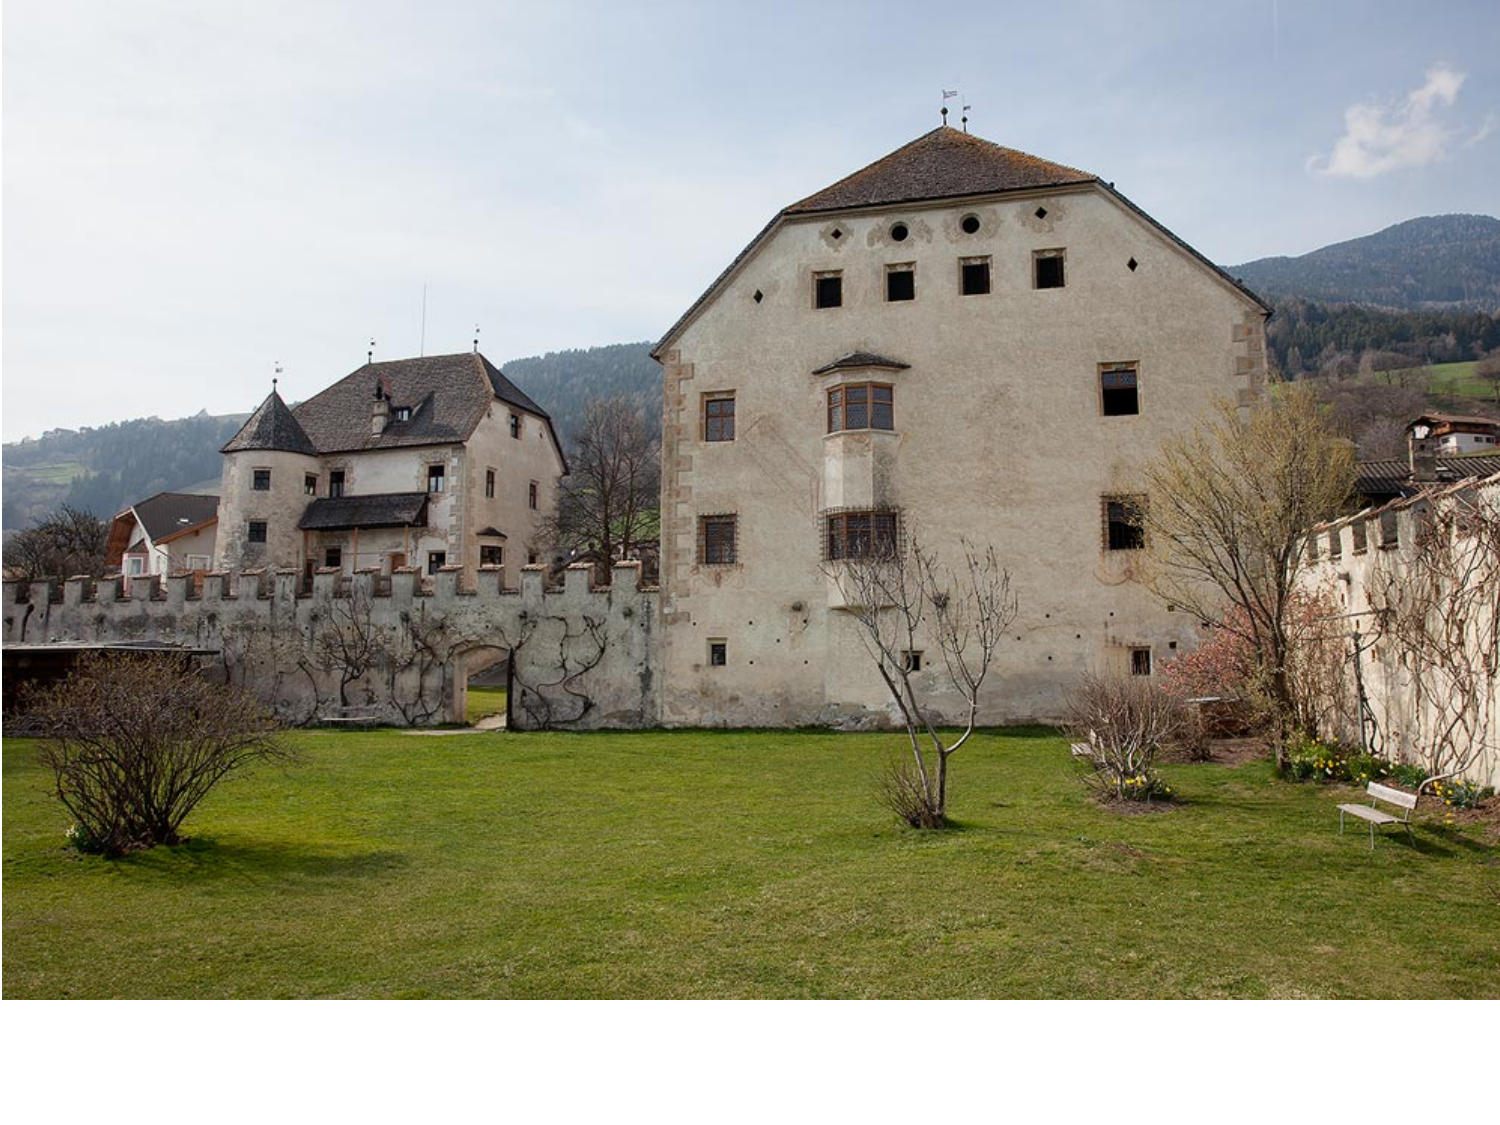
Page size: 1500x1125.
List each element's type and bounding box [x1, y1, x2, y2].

list [2, 0, 1500, 1000]
